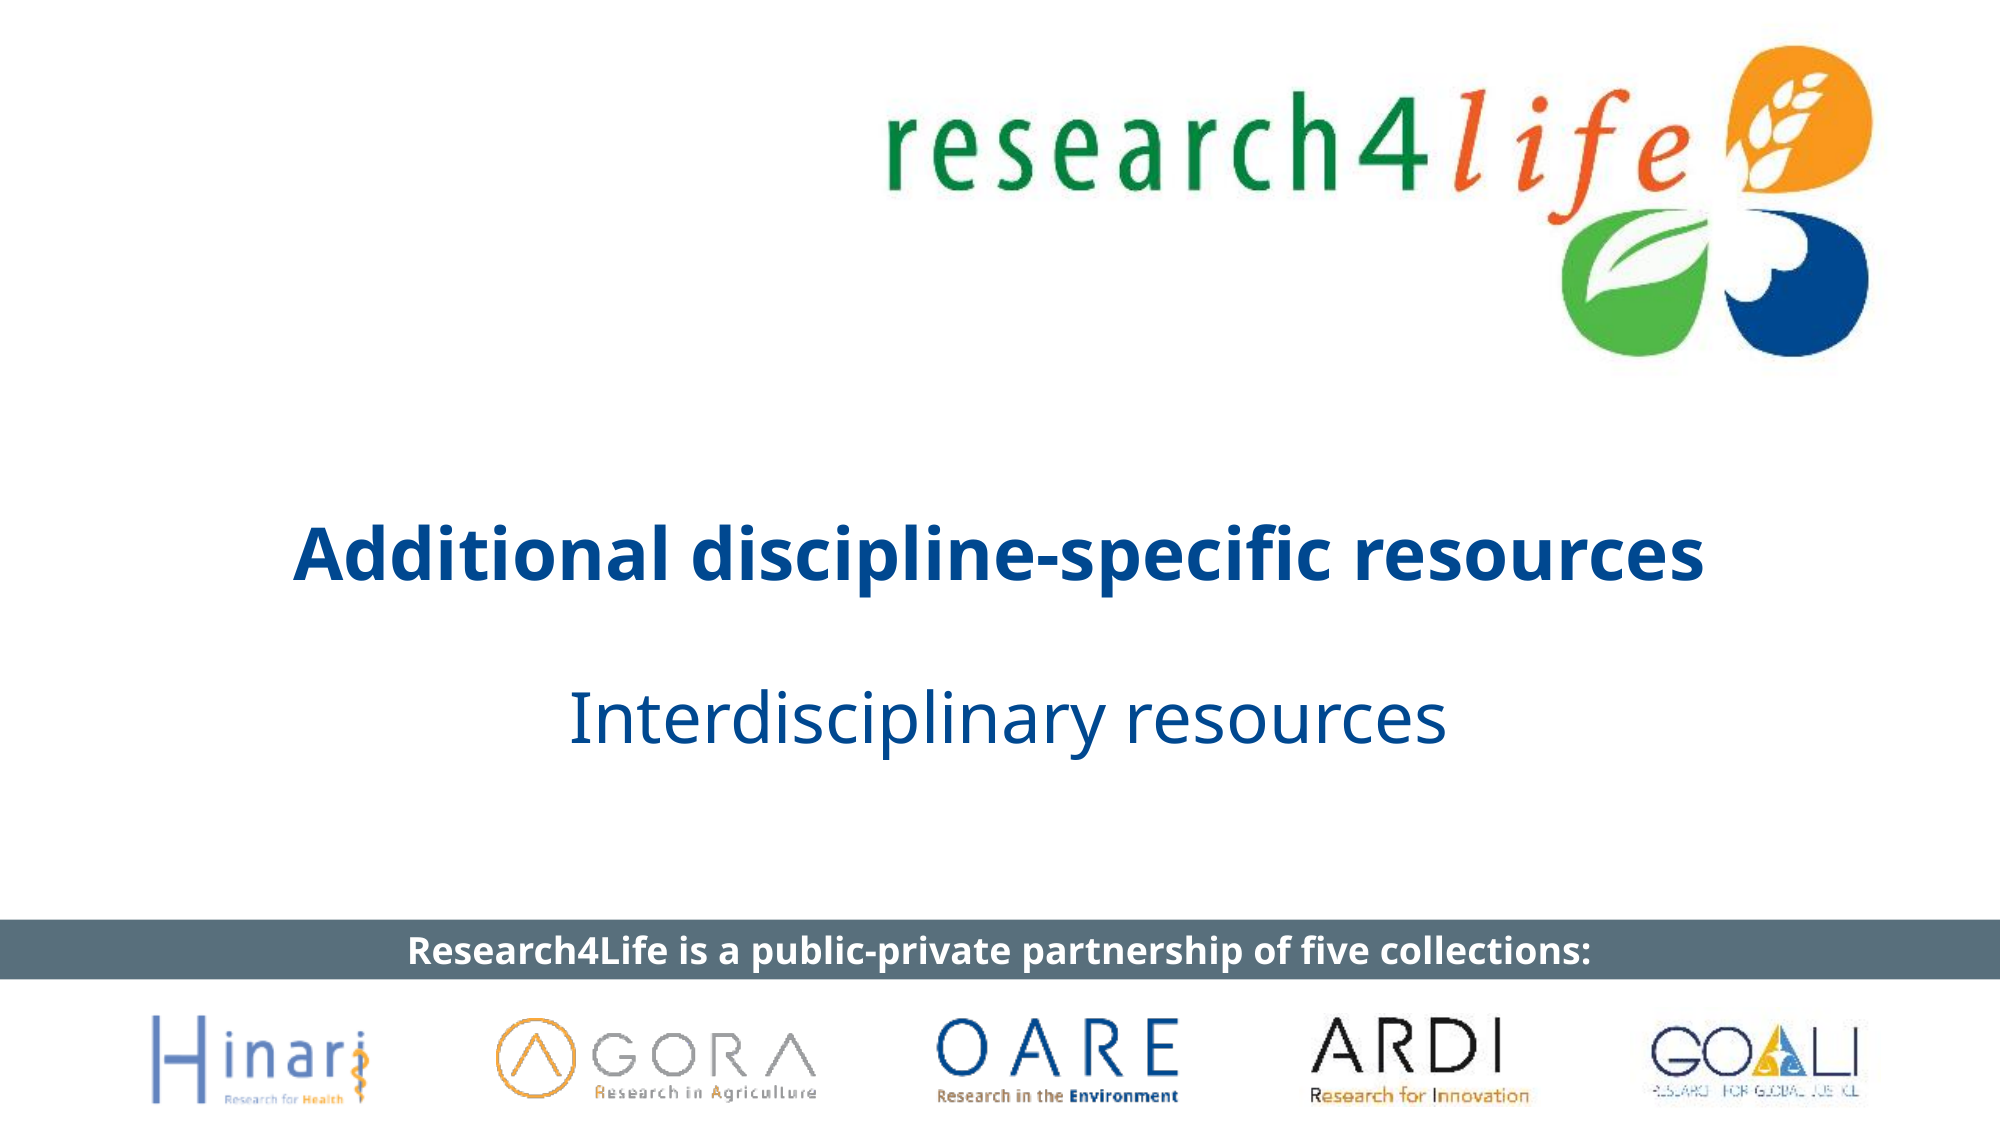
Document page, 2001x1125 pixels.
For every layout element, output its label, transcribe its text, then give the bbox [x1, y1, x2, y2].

picture [926, 1003, 1192, 1118]
picture [137, 1008, 389, 1113]
picture [496, 1018, 819, 1104]
subtitle Interdisciplinary resources [0, 658, 2000, 777]
picture [762, 0, 2000, 334]
picture [1298, 1013, 1541, 1108]
picture [1630, 1007, 1881, 1114]
text_box Research4Life is a public-private partnership of five collections: [0, 919, 2000, 980]
title Additional discipline-specific resources [0, 334, 2000, 596]
